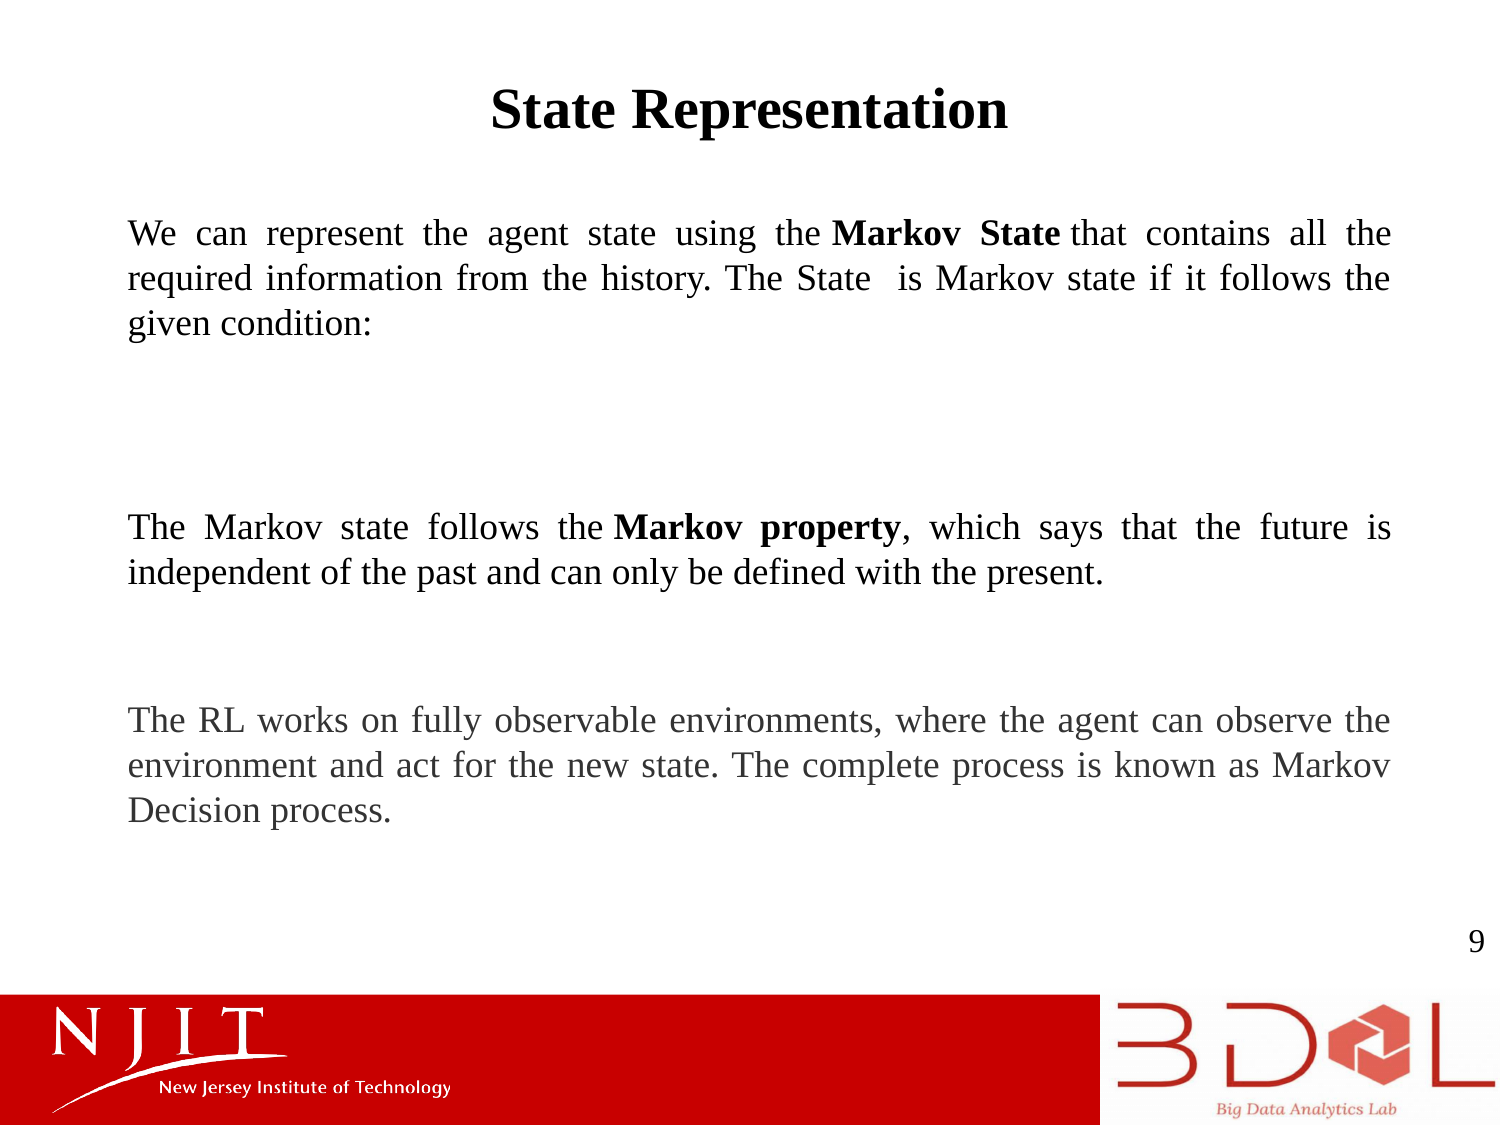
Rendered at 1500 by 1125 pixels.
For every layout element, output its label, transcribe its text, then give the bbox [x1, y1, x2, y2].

picture [1100, 988, 1500, 1125]
slide_number 9 [1407, 911, 1500, 989]
text_box The RL works on fully observable environments, where the agent can observe the environment and act for the new state. The complete process is known as Markov Decision process. [112, 687, 1408, 848]
title State Representation [112, 62, 1388, 188]
